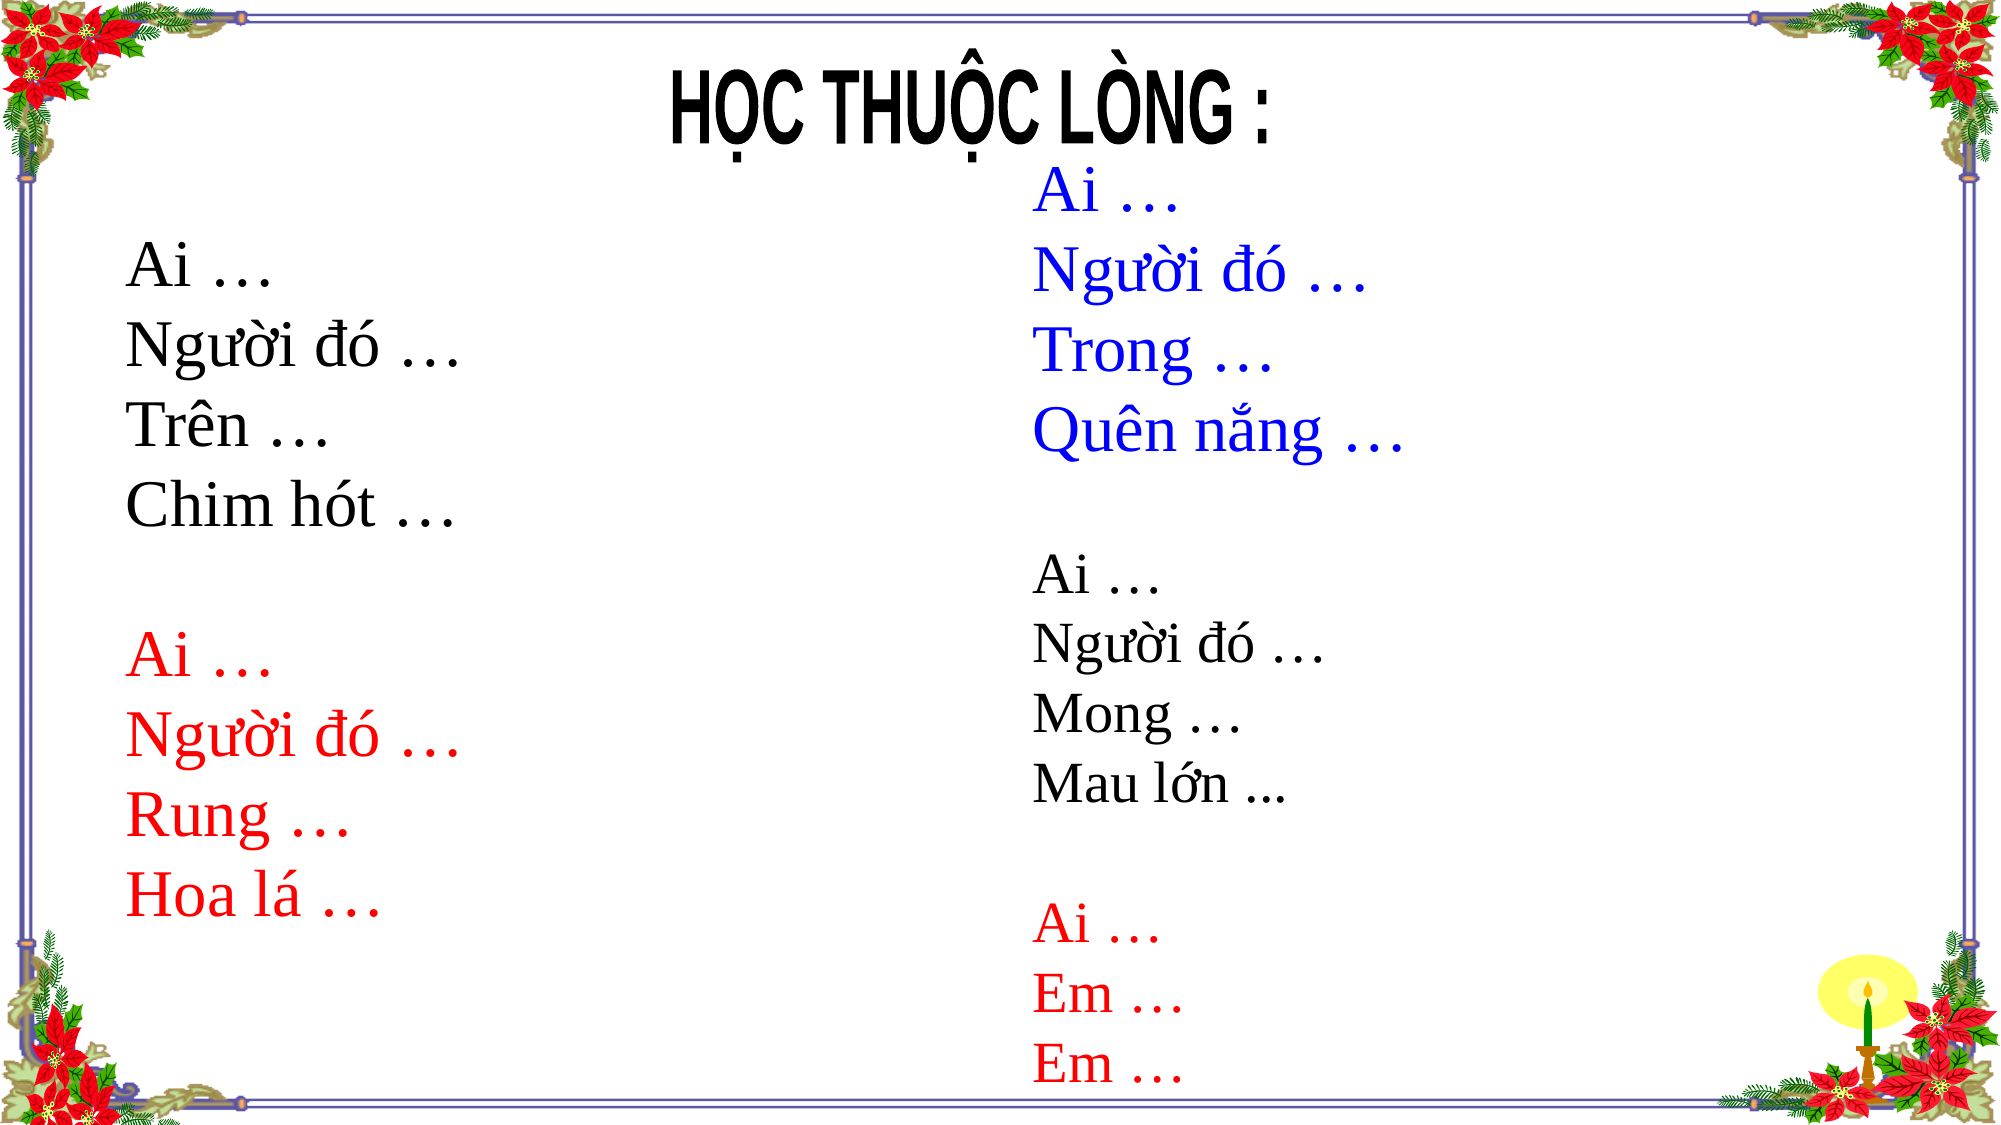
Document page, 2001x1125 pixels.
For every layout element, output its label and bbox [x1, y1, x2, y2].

text_box [0, 0, 2000, 1125]
